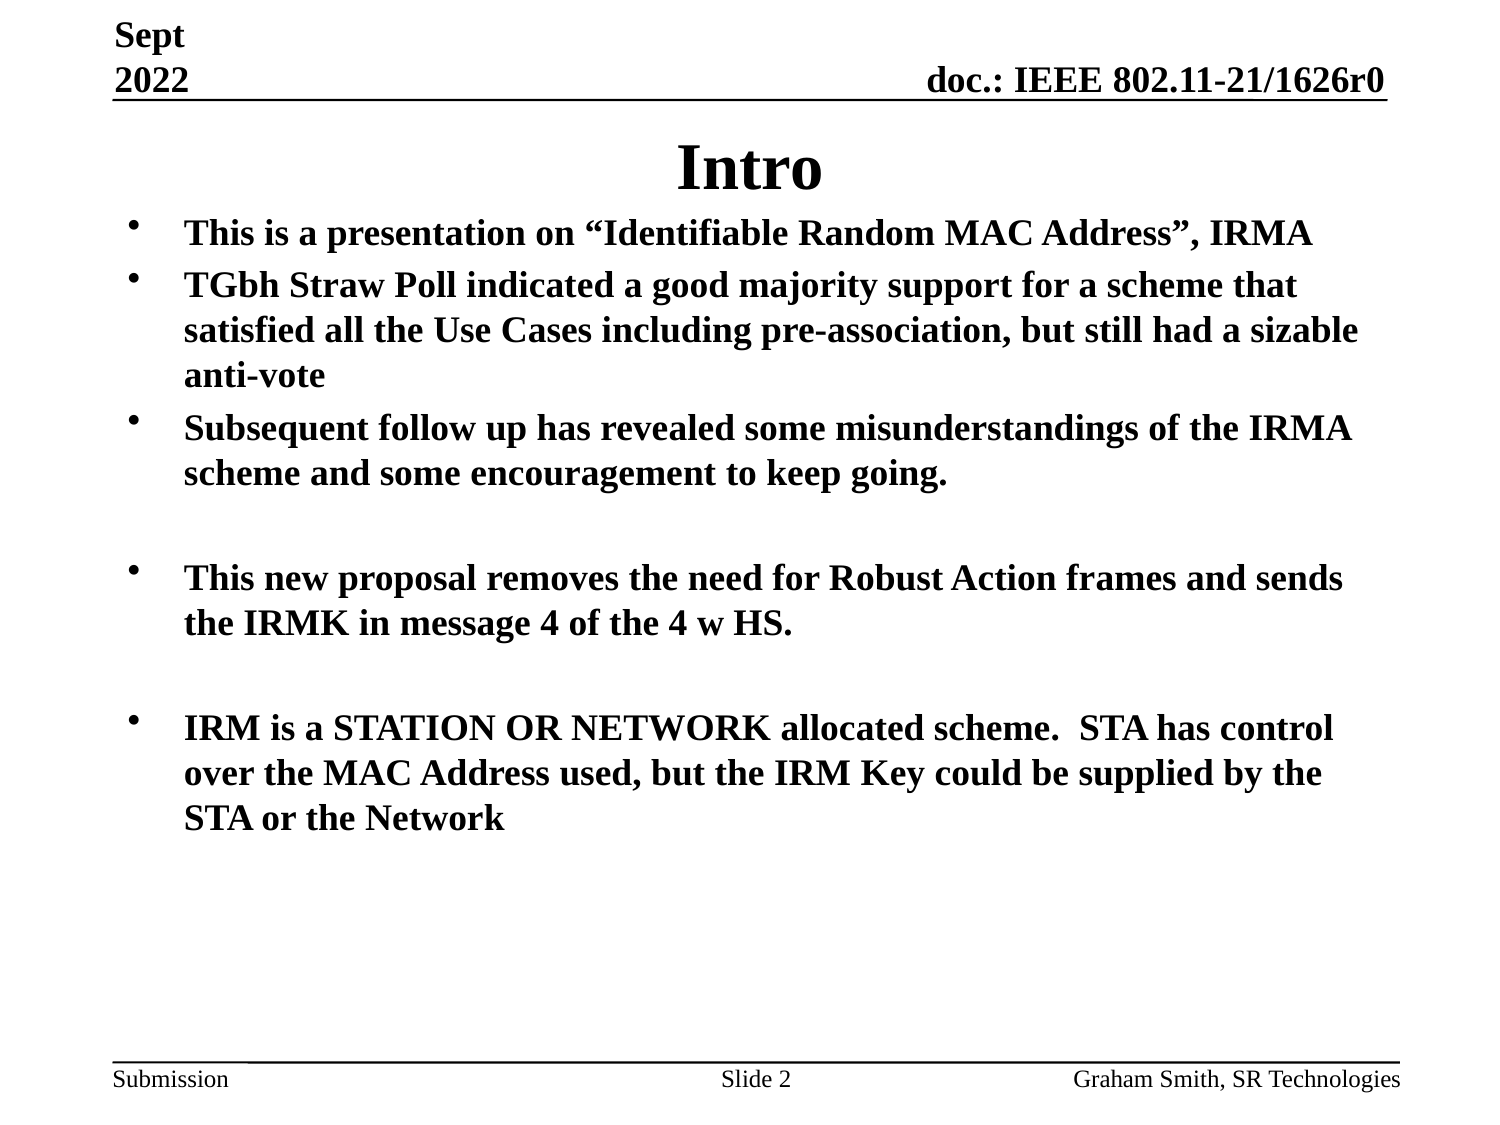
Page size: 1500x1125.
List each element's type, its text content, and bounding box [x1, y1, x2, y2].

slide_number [114, 54, 259, 101]
slide_number Slide 2 [712, 1061, 800, 1093]
list This is a presentation on “Identifiable Random MAC Address”, IRMA TGbh Straw Poll indicated a good majority support for a scheme that satisfied all the Use Cases including pre-association, but still had a sizable anti-vote Subsequent follow up has revealed some misunderstandings of the IRMA scheme and some encouragement to keep going. This new proposal removes the need for Robust Action frames and sends the IRMK in message 4 of the 4 w HS. IRM is a STATION OR NETWORK allocated scheme. STA has control over the MAC Address used, but the IRM Key could be supplied by the STA or the Network [112, 213, 1388, 1063]
title Intro [112, 112, 1388, 213]
footer Graham Smith, SR Technologies [1069, 1061, 1402, 1093]
